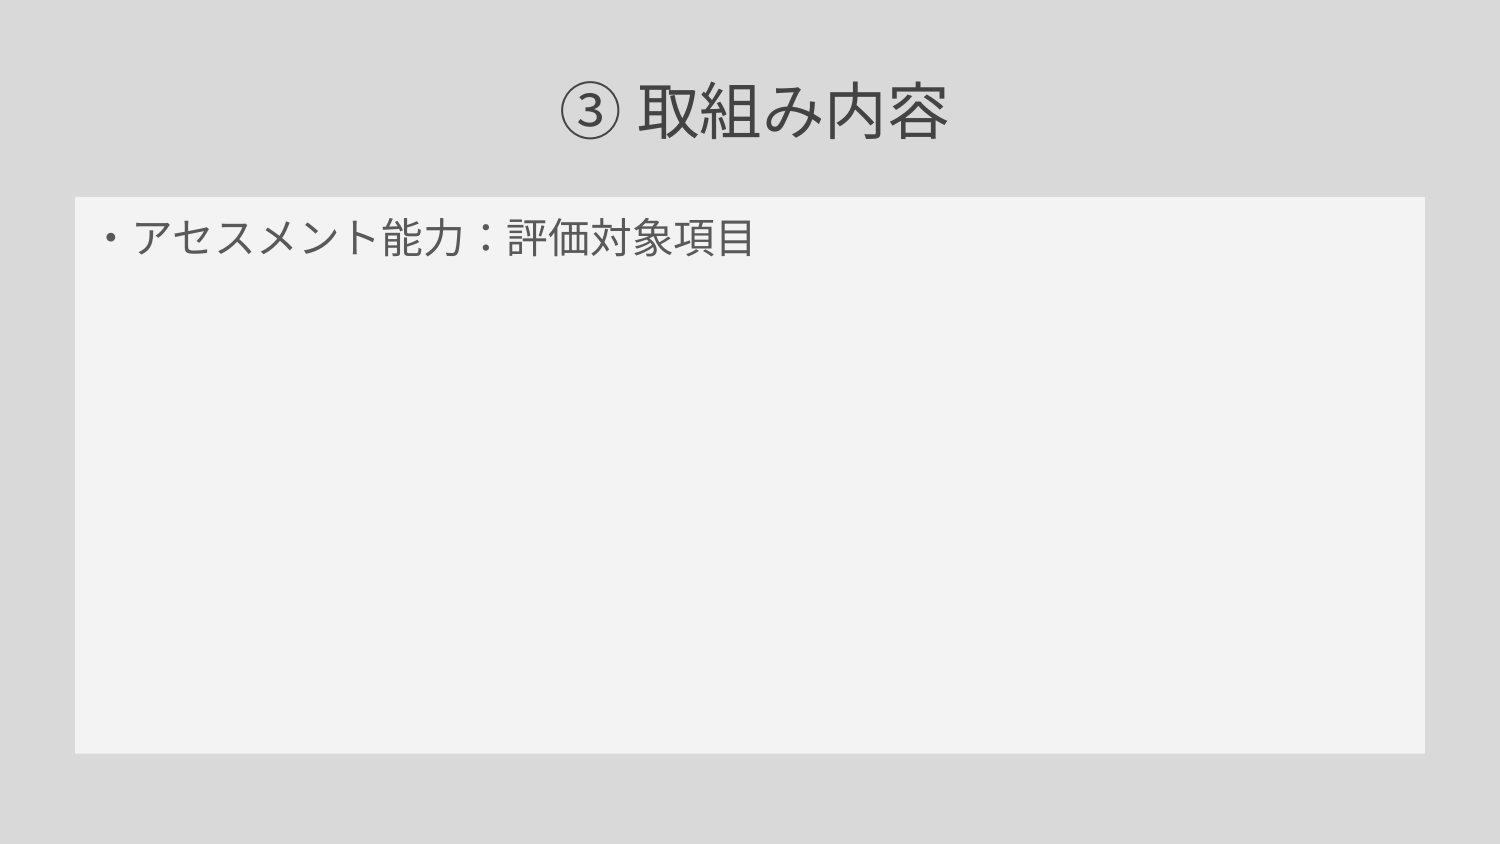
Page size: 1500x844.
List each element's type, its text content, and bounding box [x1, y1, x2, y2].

list ・アセスメント能力：評価対象項目 [75, 196, 1425, 754]
title ③取組み内容 [75, 33, 1435, 185]
